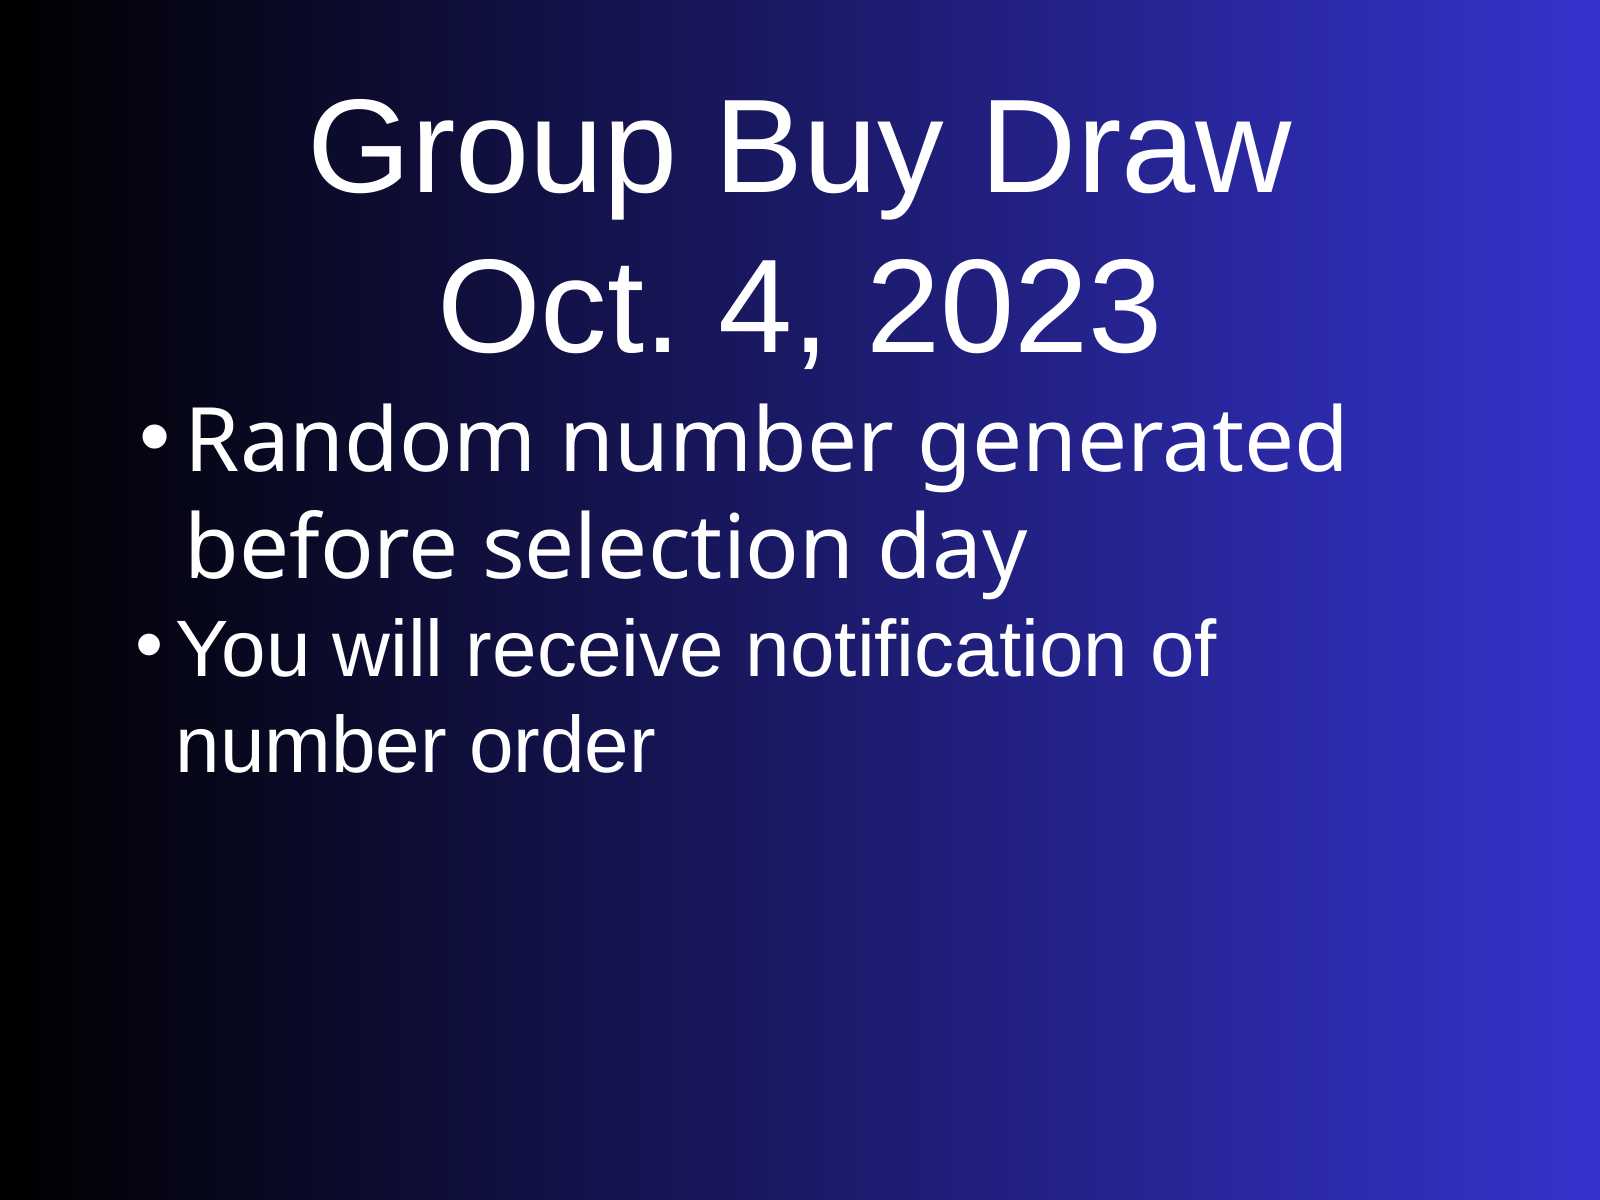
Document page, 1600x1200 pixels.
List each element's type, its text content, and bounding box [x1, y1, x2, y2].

text_box Random number generated before selection day You will receive notification of number order [94, 382, 1505, 789]
text_box Group Buy Draw Oct. 4, 2023 [94, 59, 1506, 380]
